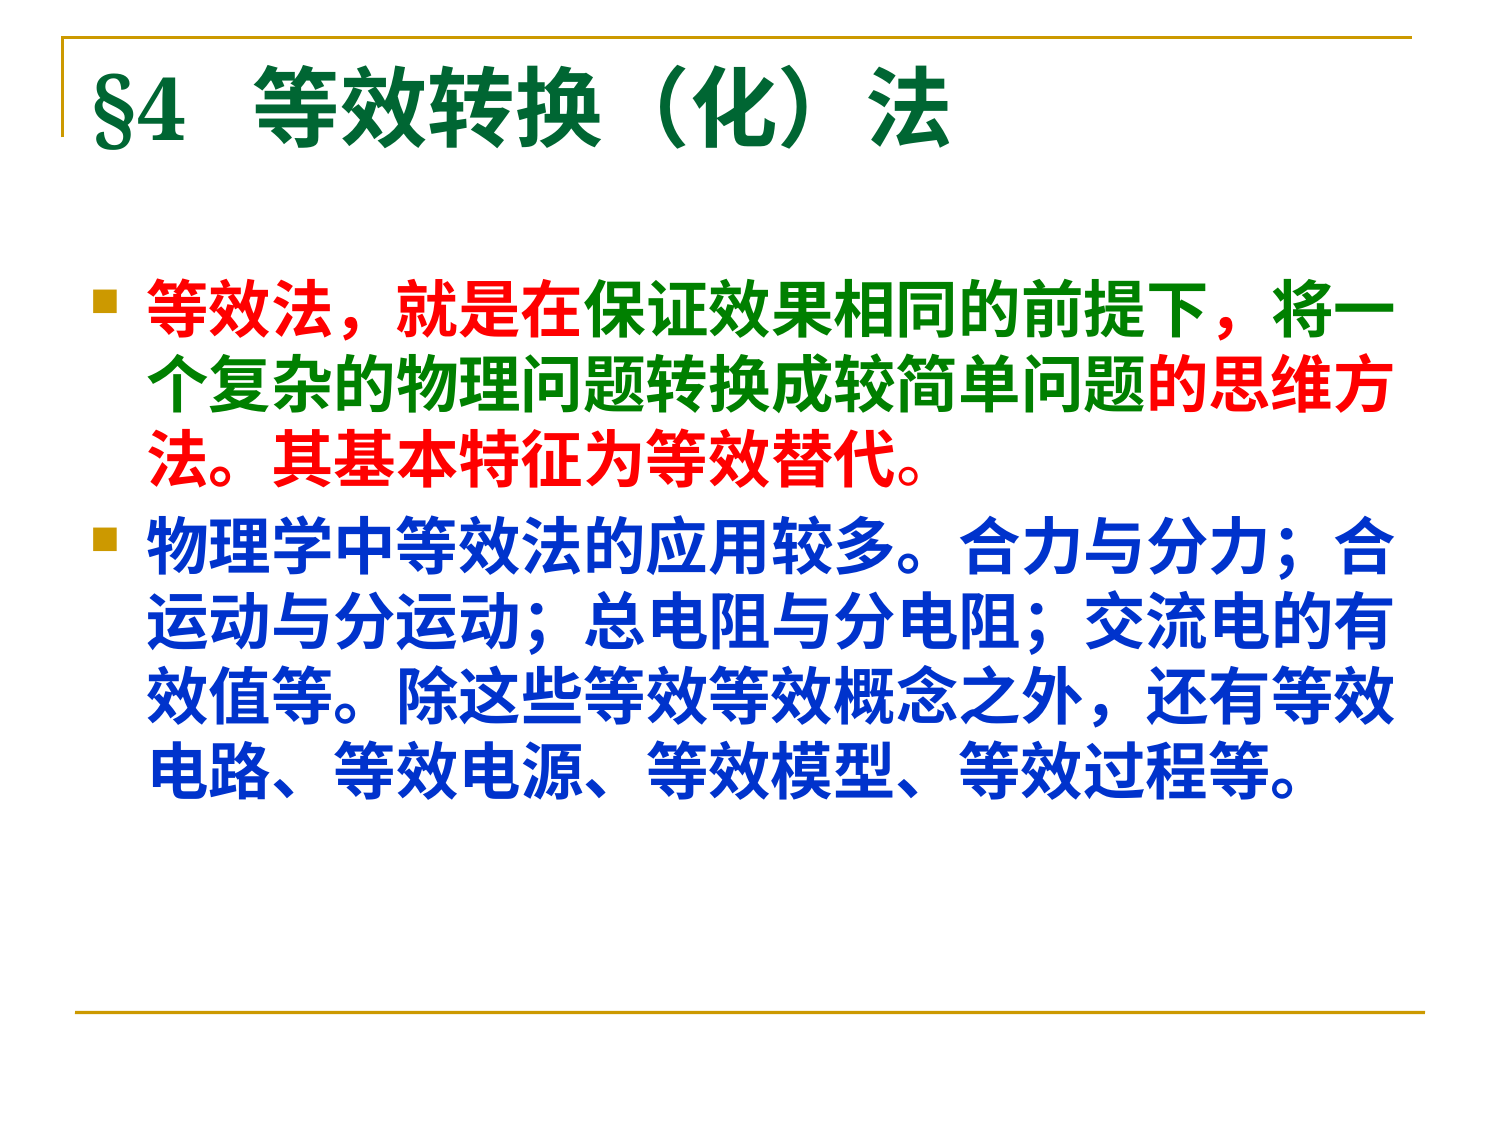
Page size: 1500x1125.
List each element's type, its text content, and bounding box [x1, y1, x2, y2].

title §4 等效转换（化）法 [74, 45, 1426, 233]
list 等效法，就是在保证效果相同的前提下，将一个复杂的物理问题转换成较简单问题的思维方法。其基本特征为等效替代。 物理学中等效法的应用较多。合力与分力；合运动与分运动；总电阻与分电阻；交流电的有效值等。除这些等效等效概念之外，还有等效电路、等效电源、等效模型、等效过程等。 [74, 262, 1426, 1006]
